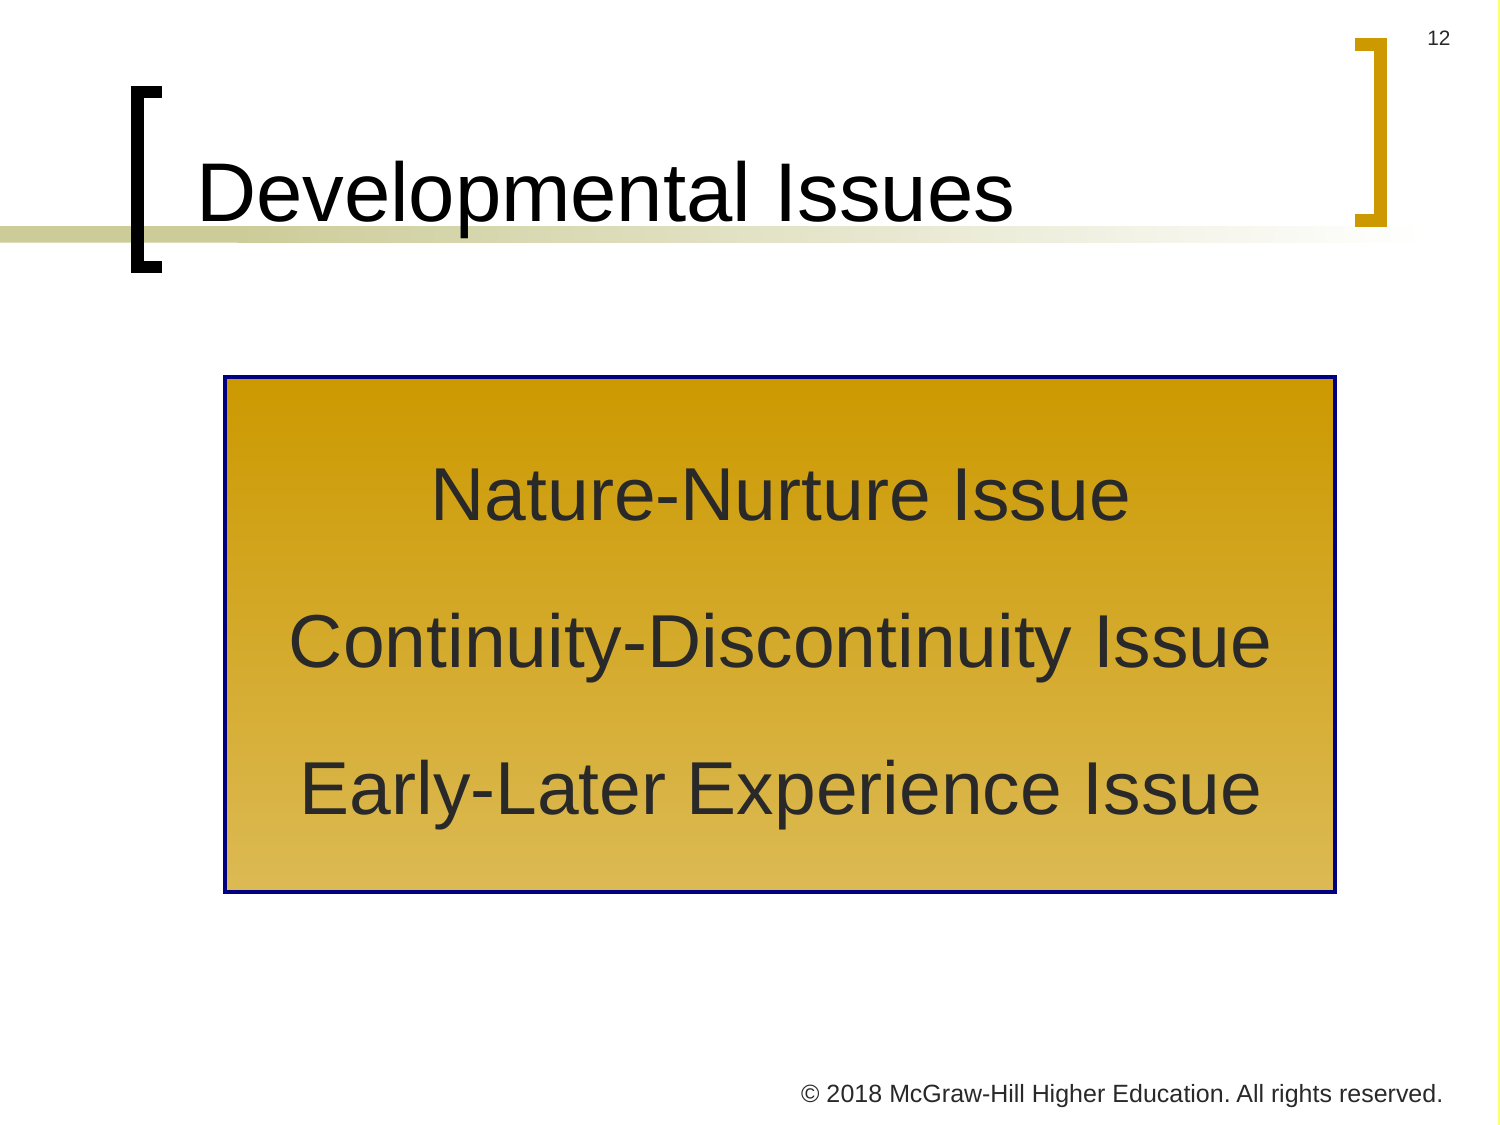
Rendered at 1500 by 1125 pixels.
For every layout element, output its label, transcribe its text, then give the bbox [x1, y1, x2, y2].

title Developmental Issues [181, 13, 1346, 246]
list Nature-Nurture Issue Continuity-Discontinuity Issue Early-Later Experience Issue [262, 410, 1300, 859]
